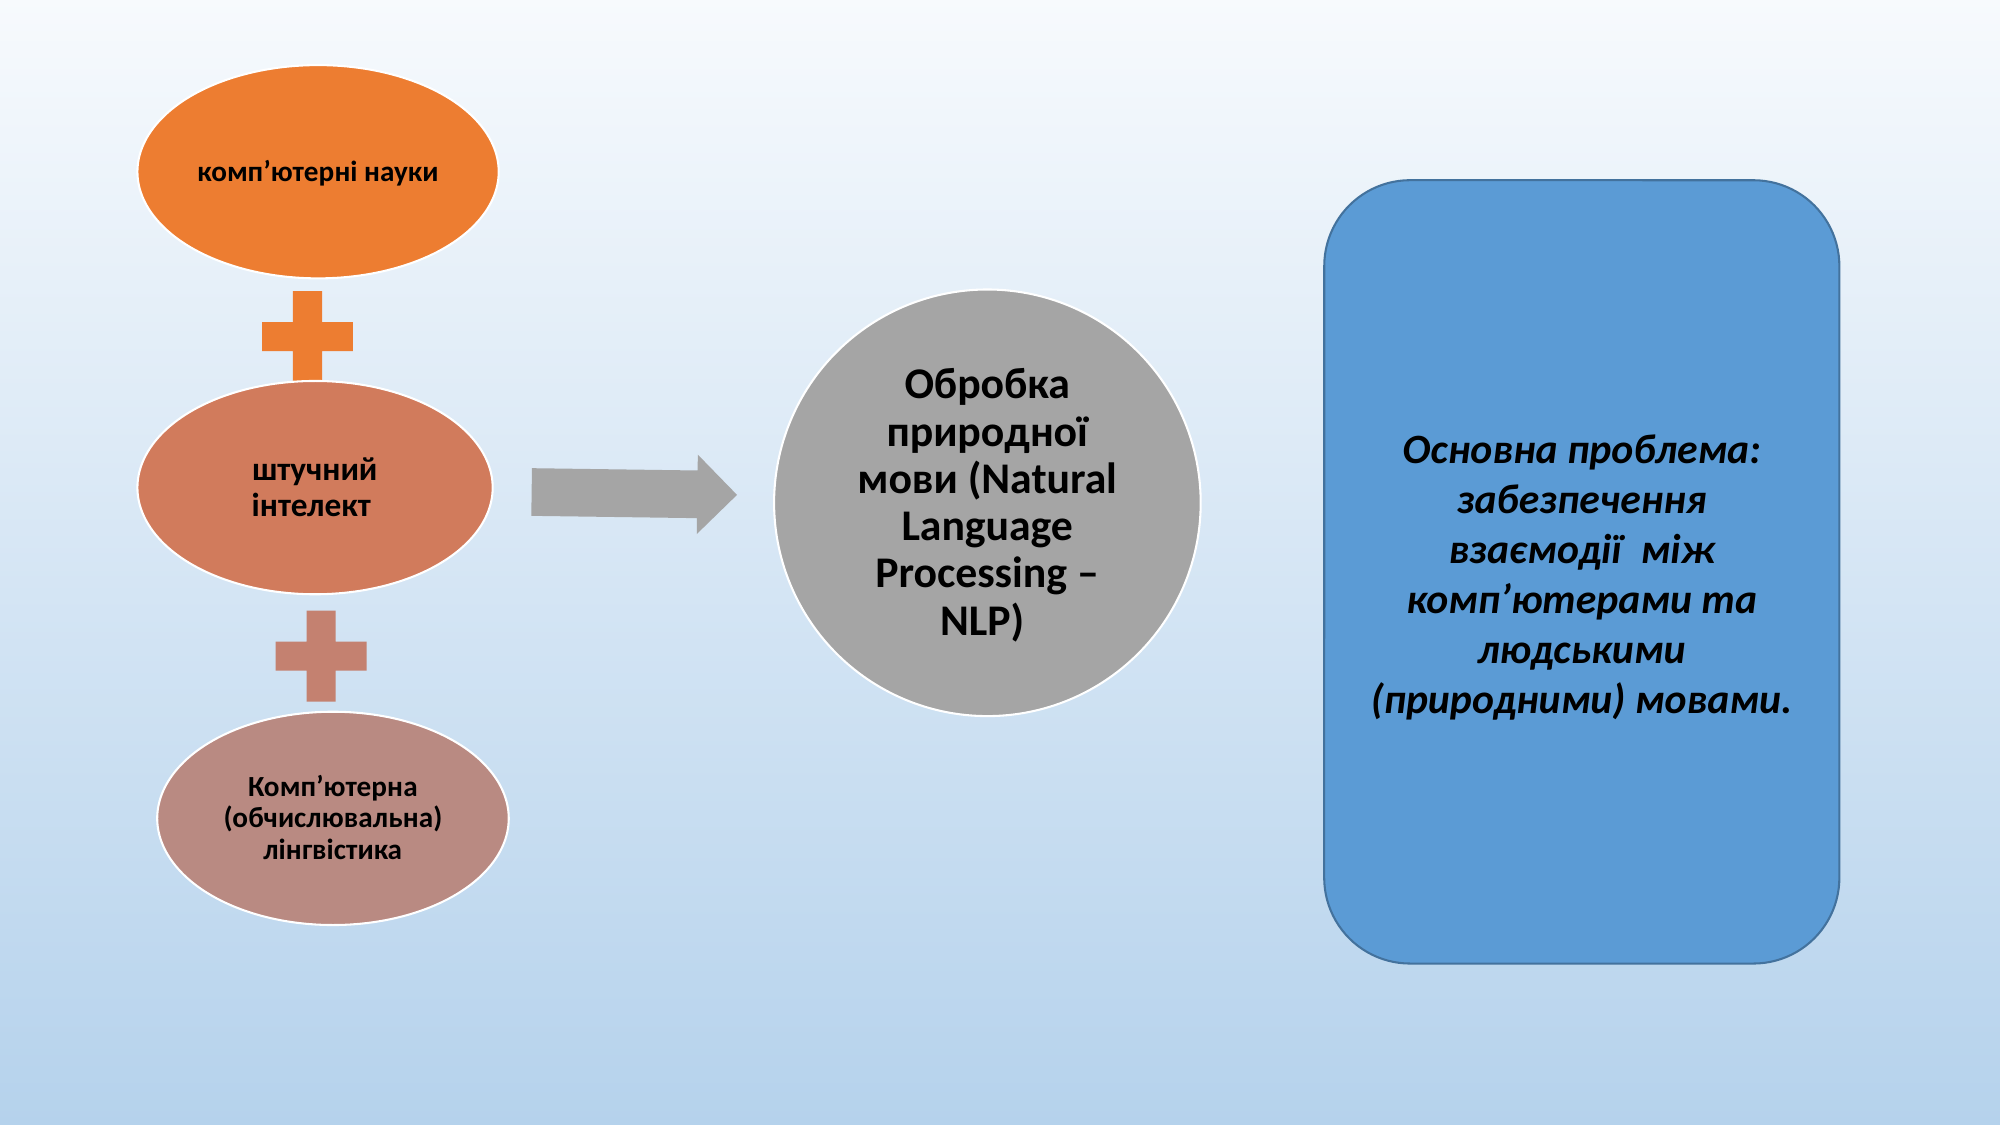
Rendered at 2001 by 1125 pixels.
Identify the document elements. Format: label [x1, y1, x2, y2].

list [137, 56, 1863, 1014]
